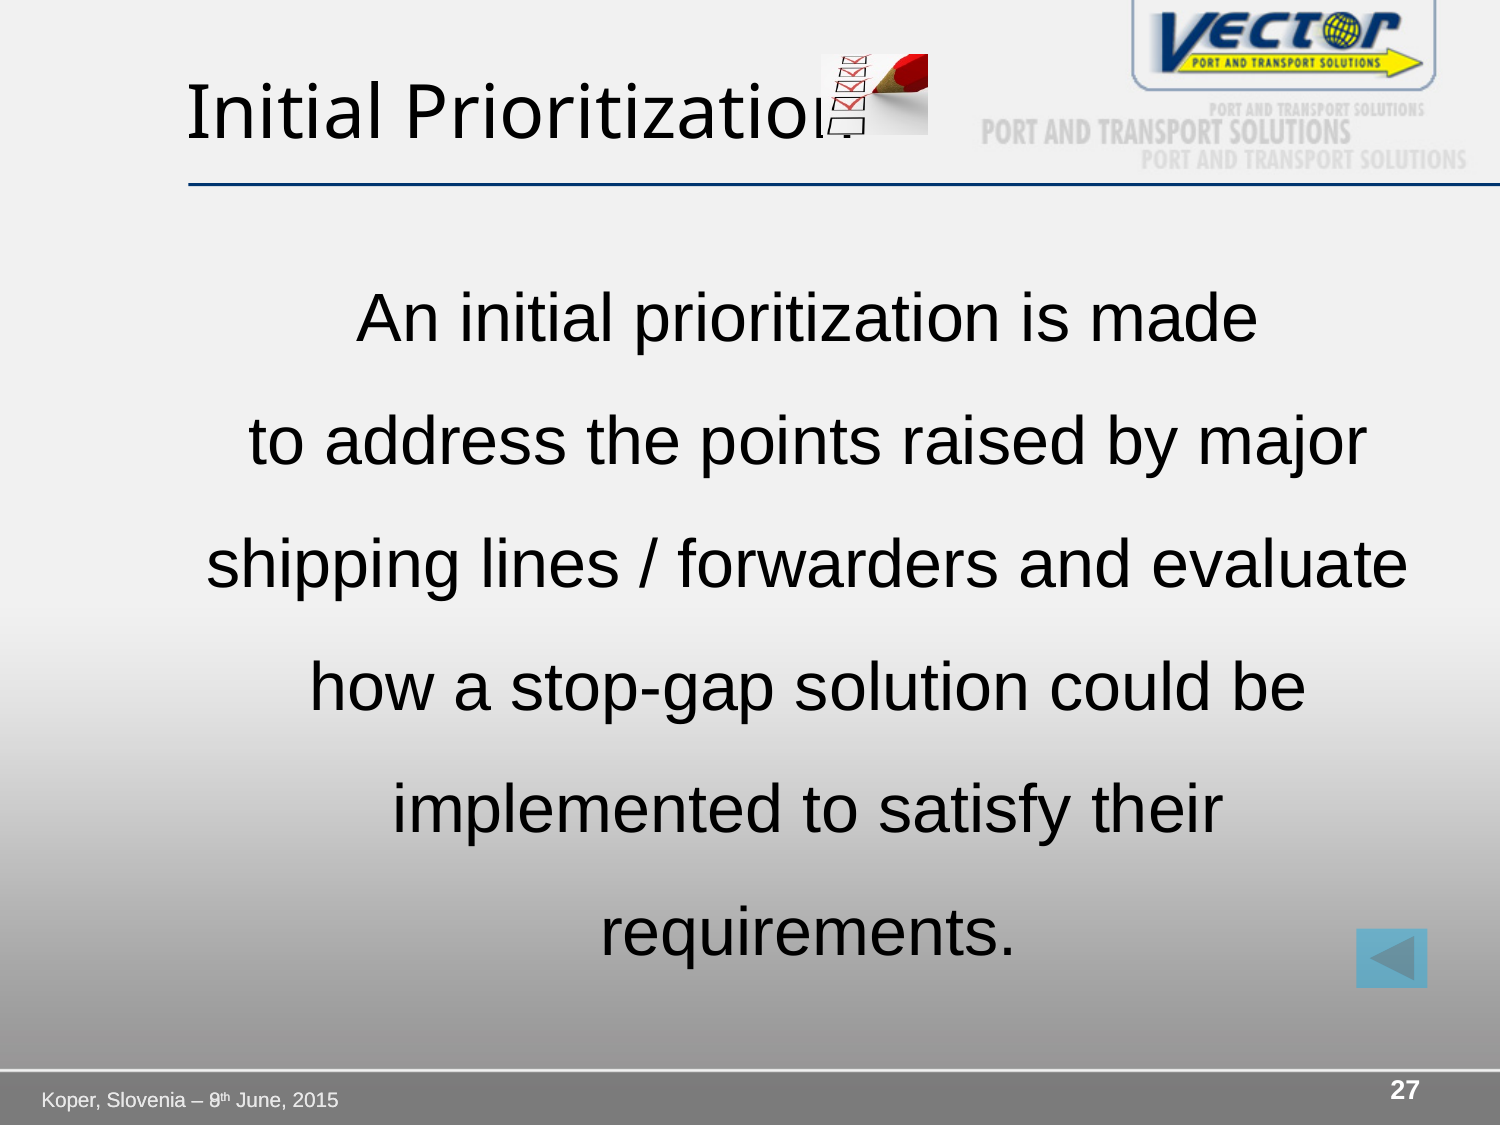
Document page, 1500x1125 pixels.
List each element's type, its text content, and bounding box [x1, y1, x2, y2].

text_box [1356, 928, 1428, 988]
title Initial Prioritization [171, 45, 1425, 173]
list An initial prioritization is made to address the points raised by major shipping lines / forwarders and evaluate how a stop-gap solution could be implemented to satisfy their requirements. [171, 224, 1447, 978]
picture [0, 0, 1500, 1125]
slide_number 27 [1085, 1065, 1436, 1125]
